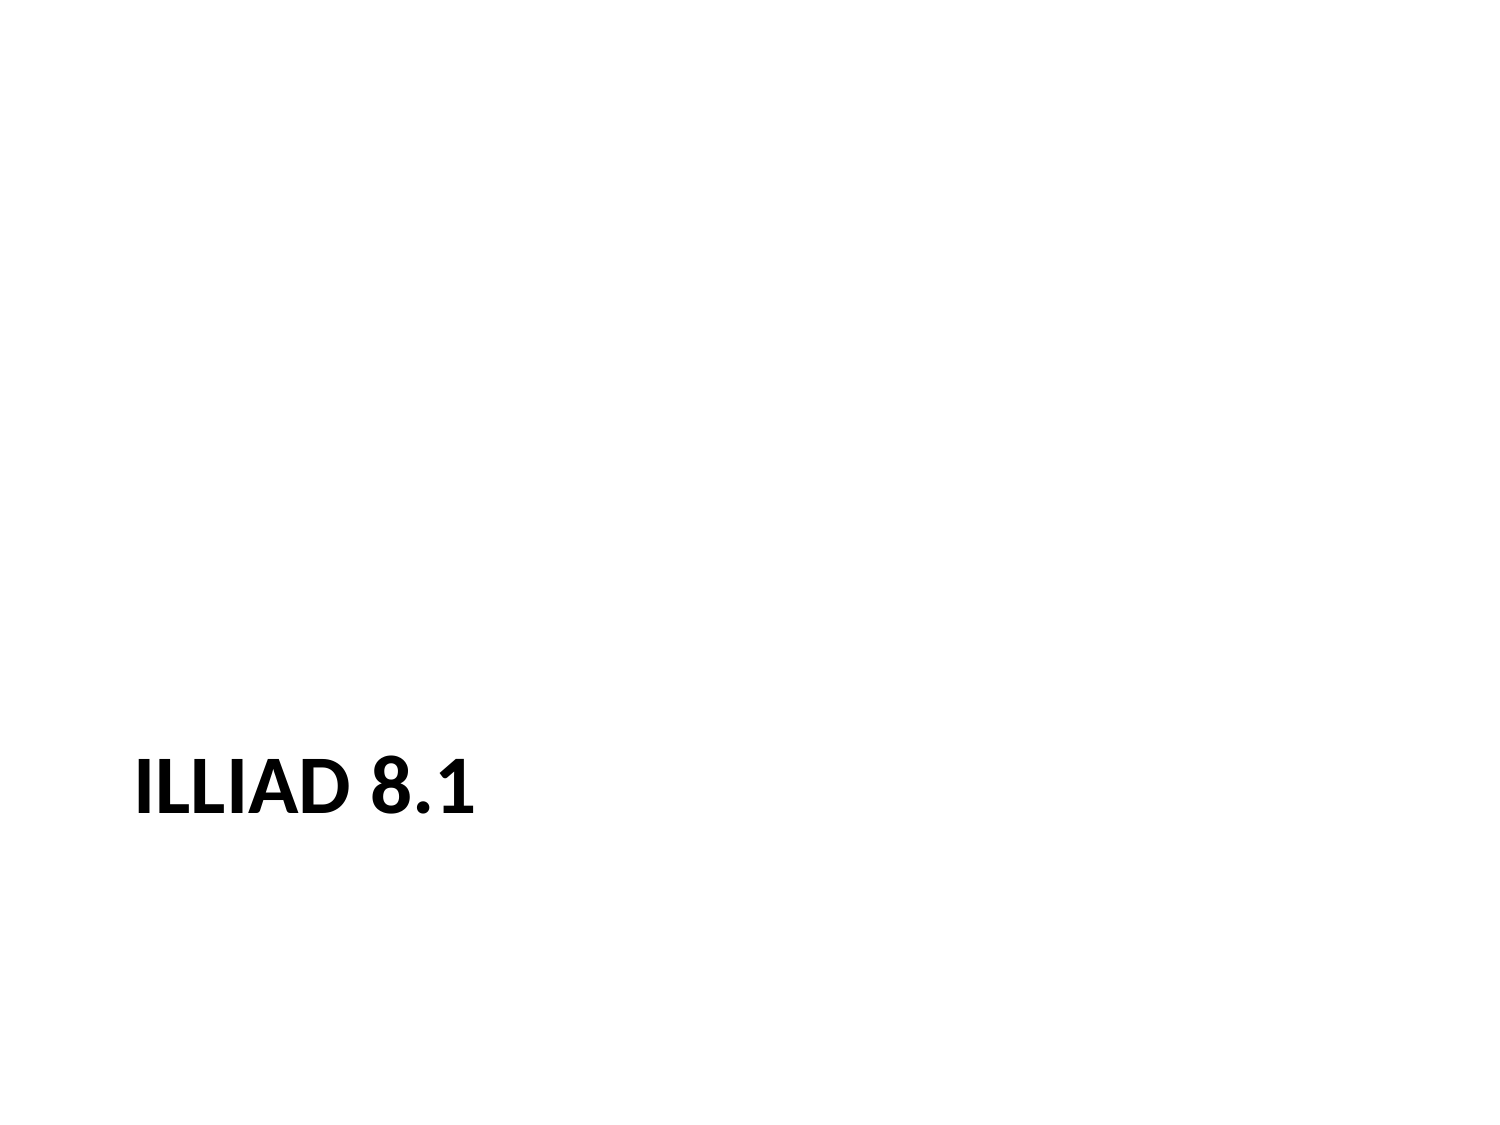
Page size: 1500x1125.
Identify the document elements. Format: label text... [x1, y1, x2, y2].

title ILLiad 8.1 [118, 722, 1394, 947]
